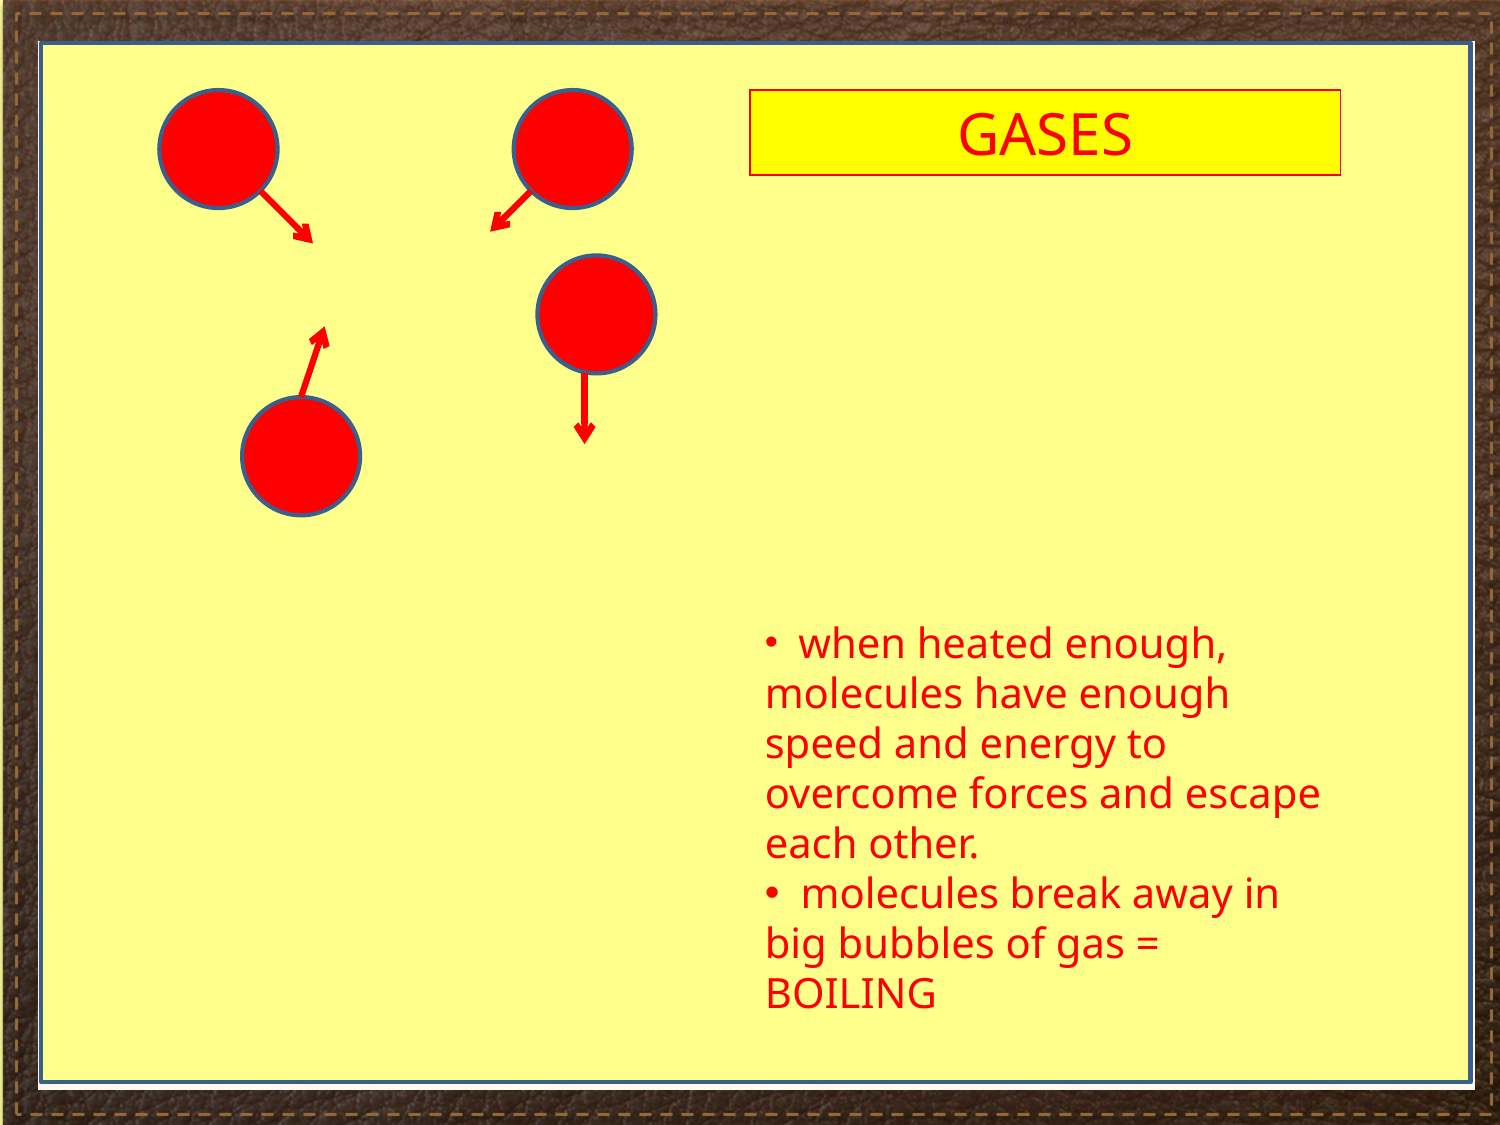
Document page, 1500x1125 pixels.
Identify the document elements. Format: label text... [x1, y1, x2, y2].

text_box [535, 253, 658, 376]
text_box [489, 190, 532, 232]
picture [0, 0, 1500, 1125]
text_box [240, 395, 363, 518]
text_box when heated enough, molecules have enough speed and energy to overcome forces and escape each other. molecules break away in big bubbles of gas = BOILING [749, 609, 1353, 1025]
text_box GASES [750, 90, 1341, 175]
text_box [39, 41, 1473, 1084]
text_box [511, 87, 634, 211]
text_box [300, 326, 325, 398]
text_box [259, 190, 314, 244]
text_box [157, 87, 280, 211]
